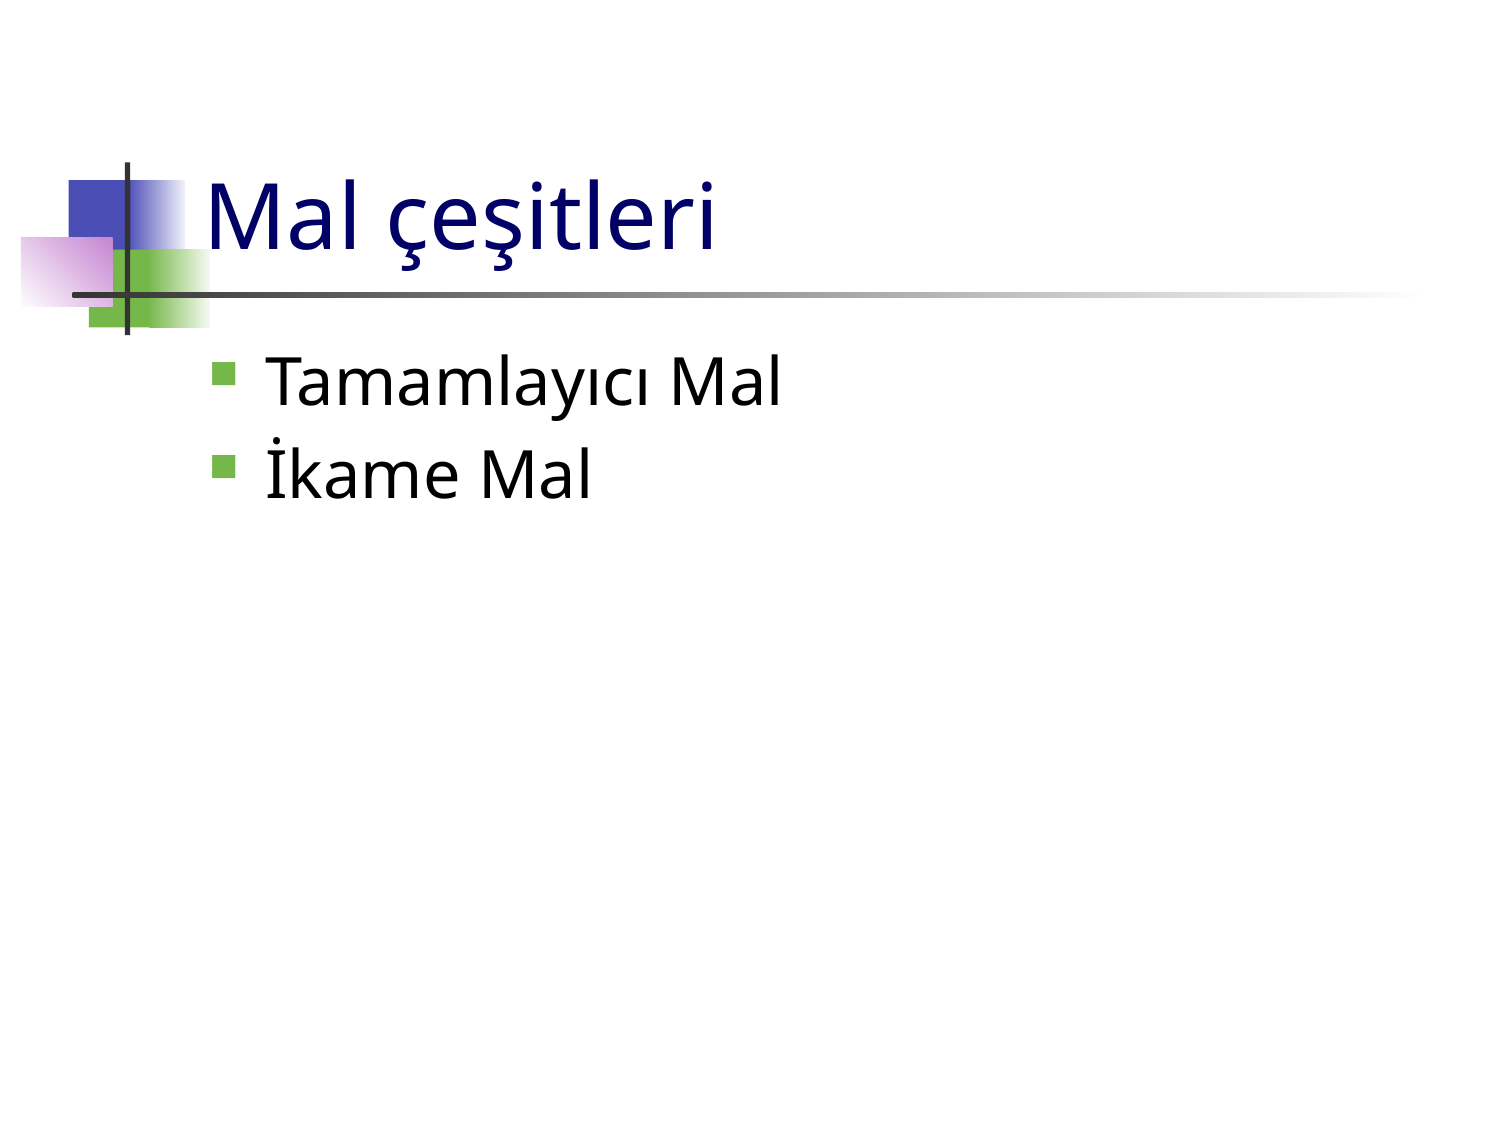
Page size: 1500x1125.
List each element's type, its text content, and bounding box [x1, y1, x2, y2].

title Mal çeşitleri [188, 35, 1468, 275]
list Tamamlayıcı Mal İkame Mal [193, 331, 1469, 1006]
